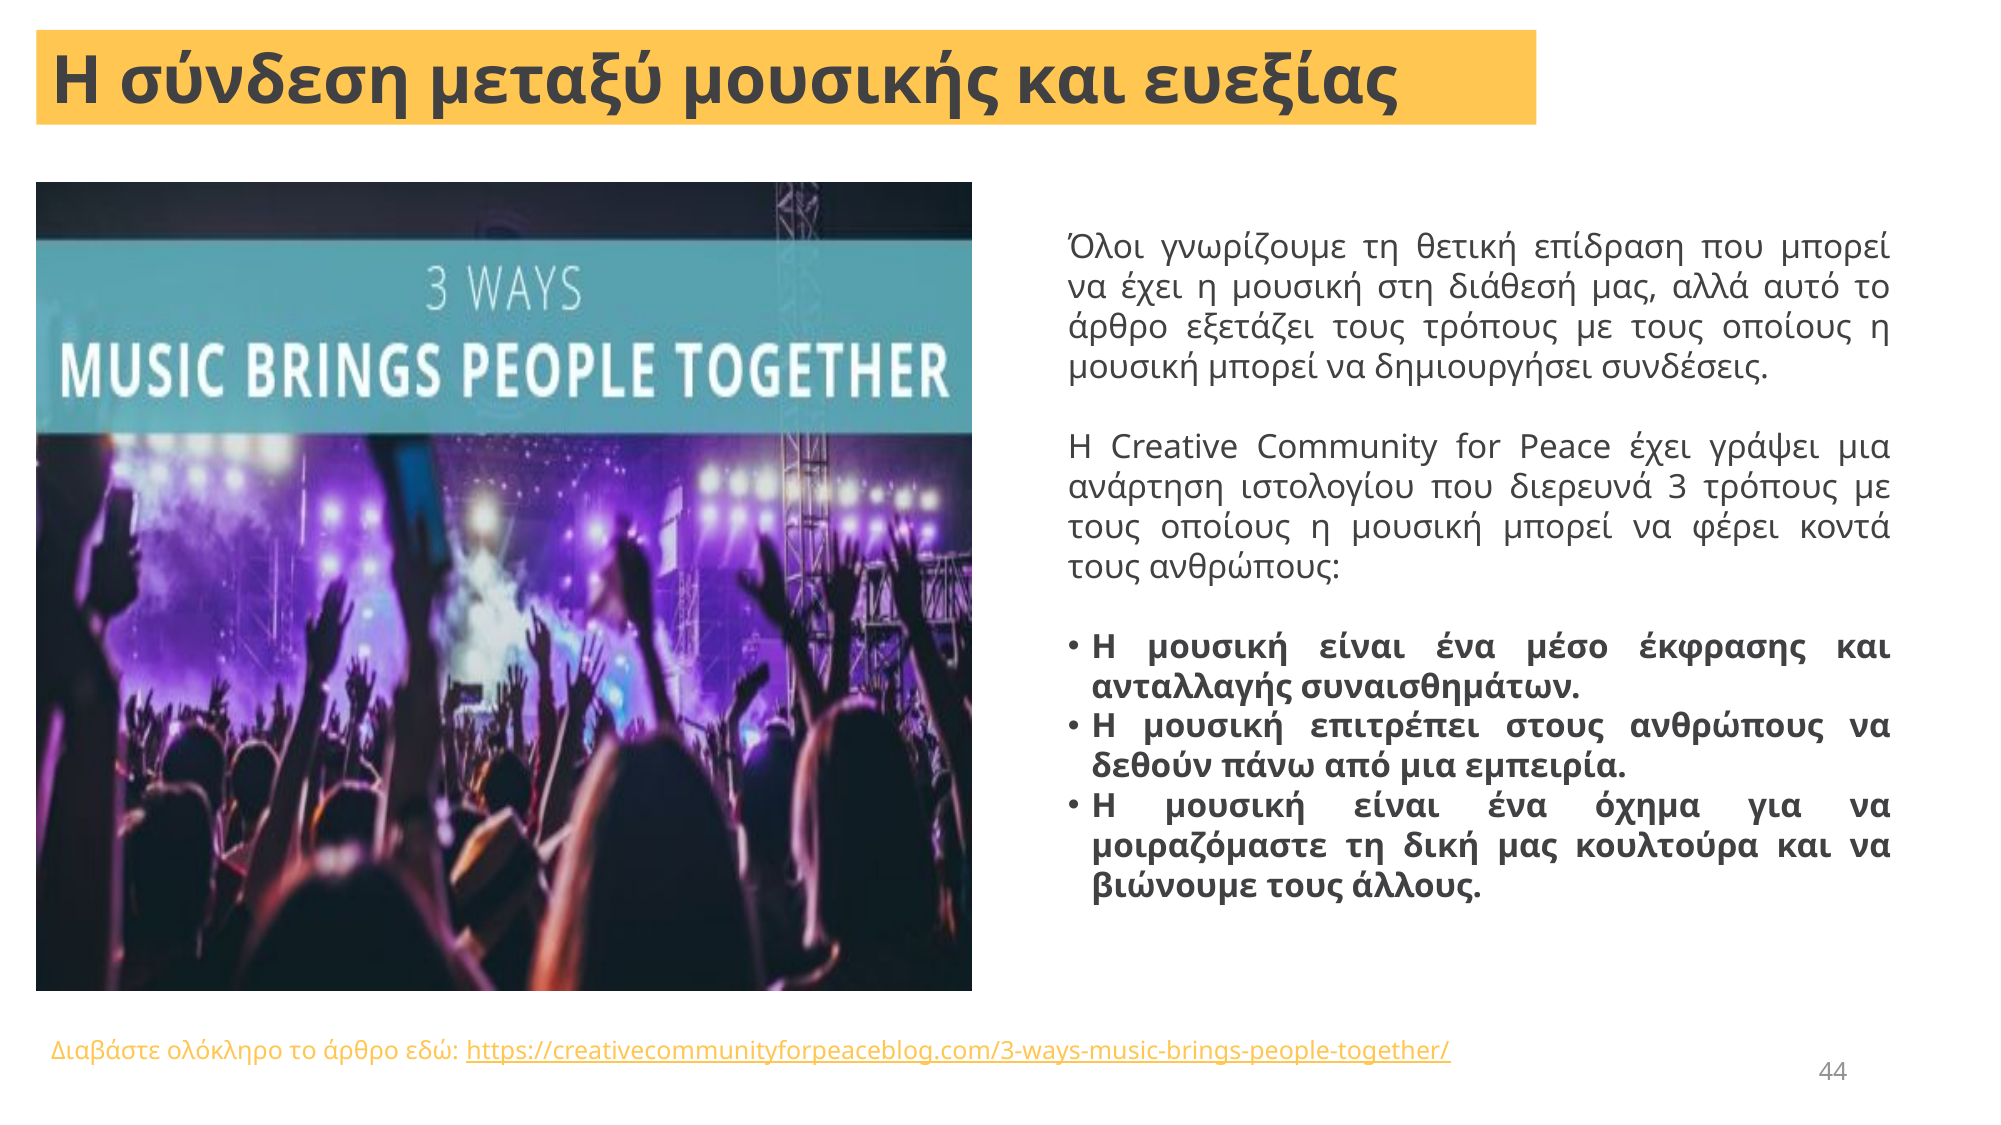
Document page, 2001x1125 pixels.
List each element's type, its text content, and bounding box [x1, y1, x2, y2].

slide_number 44 [1412, 1042, 1863, 1103]
text_box Η σύνδεση μεταξύ μουσικής και ευεξίας [36, 29, 1537, 125]
text_box Διαβάστε ολόκληρο το άρθρο εδώ: https://creativecommunityforpeaceblog.com/3-ways-music-brings-people-together/ [36, 1026, 1697, 1076]
text_box Όλοι γνωρίζουμε τη θετική επίδραση που μπορεί να έχει η μουσική στη διάθεσή μας, αλλά αυτό το άρθρο εξετάζει τους τρόπους με τους οποίους η μουσική μπορεί να δημιουργήσει συνδέσεις. Η Creative Community for Peace έχει γράψει μια ανάρτηση ιστολογίου που διερευνά 3 τρόπους με τους οποίους η μουσική μπορεί να φέρει κοντά τους ανθρώπους: Η μουσική είναι ένα μέσο έκφρασης και ανταλλαγής συναισθημάτων. Η μουσική επιτρέπει στους ανθρώπους να δεθούν πάνω από μια εμπειρία. Η μουσική είναι ένα όχημα για να μοιραζόμαστε τη δική μας κουλτούρα και να βιώνουμε τους άλλους. [1053, 218, 1907, 952]
picture [36, 182, 972, 991]
